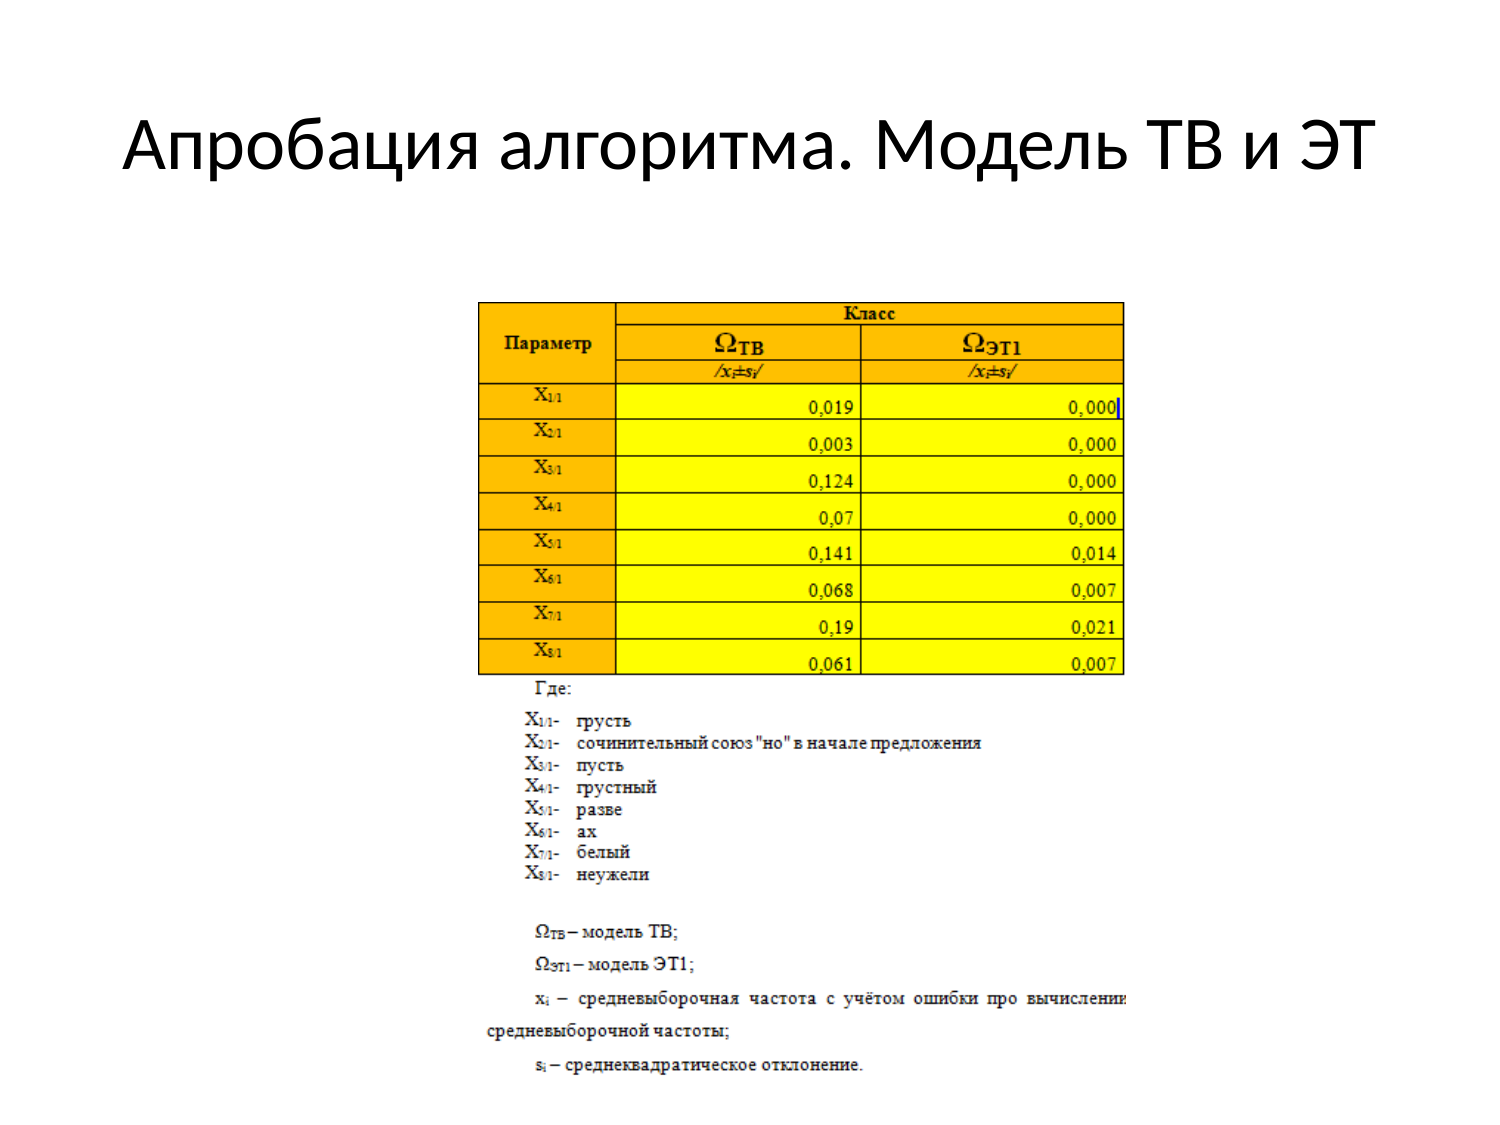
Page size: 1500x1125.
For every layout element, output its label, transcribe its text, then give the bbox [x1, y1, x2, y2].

picture [477, 302, 1126, 1078]
title Апробация алгоритма. Модель ТВ и ЭТ [75, 45, 1425, 233]
